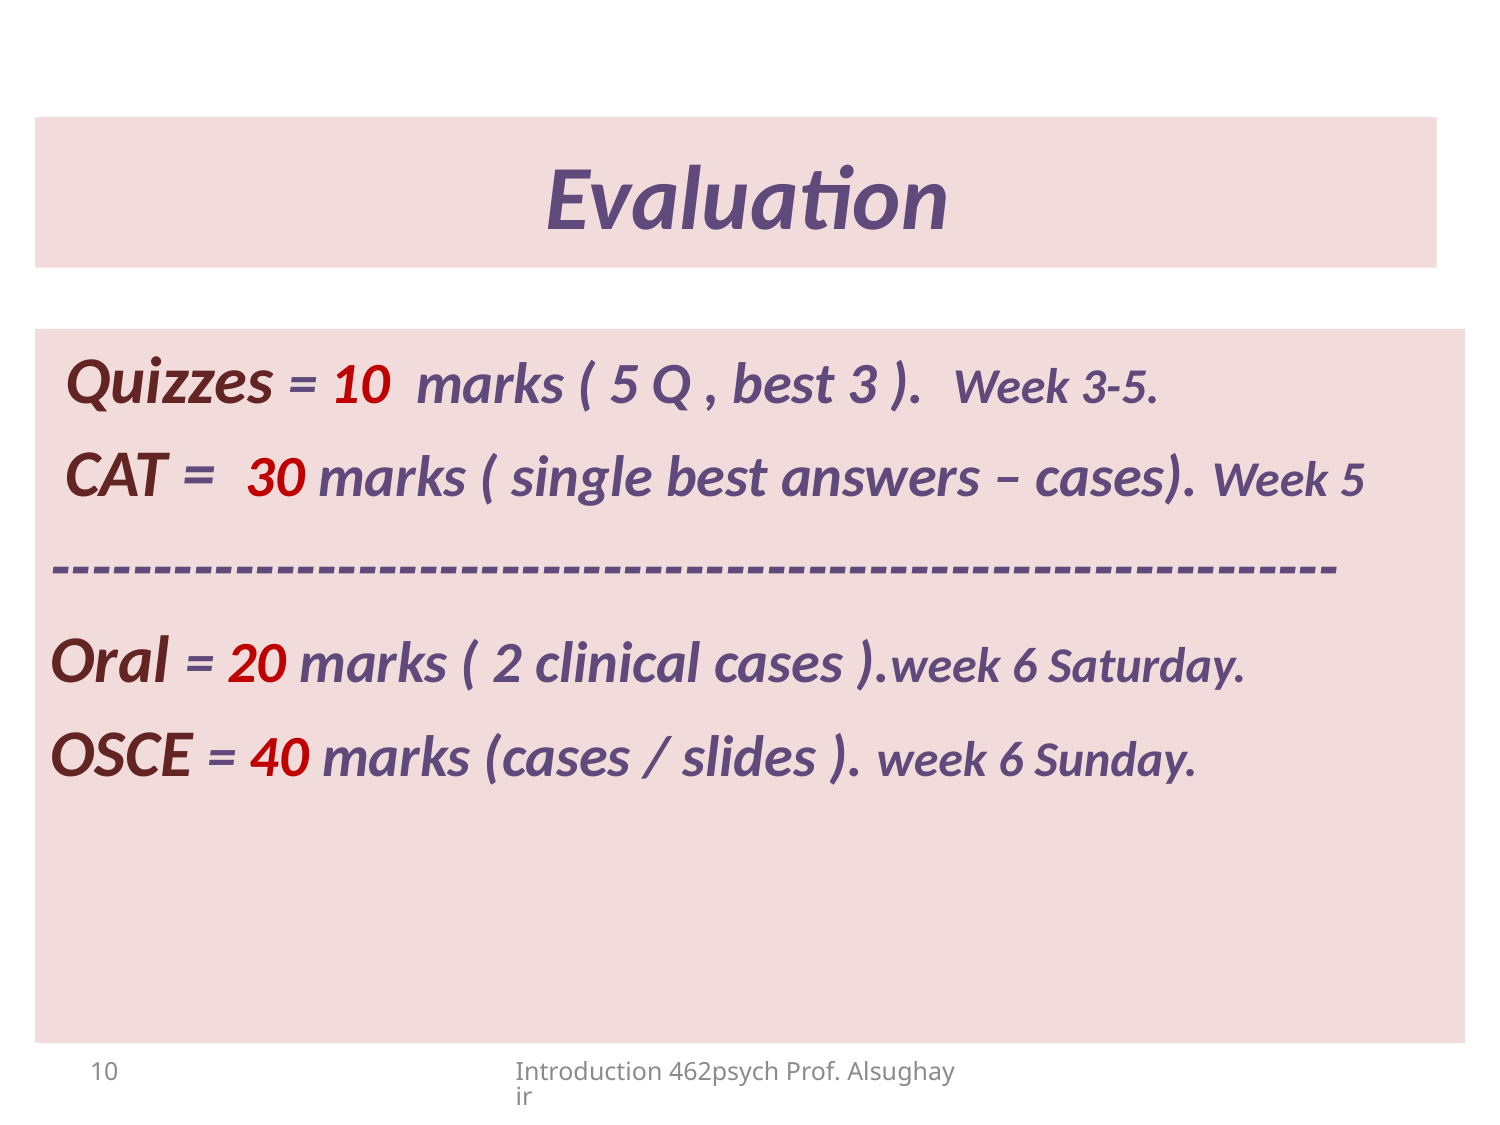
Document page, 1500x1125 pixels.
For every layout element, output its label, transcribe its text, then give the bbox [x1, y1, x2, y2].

list Quizzes = 10 marks ( 5 Q , best 3 ). Week 3-5. CAT = 30 marks ( single best answers – cases). Week 5 --------------------------------------------------------------- Oral = 20 marks ( 2 clinical cases ).week 6 Saturday. OSCE = 40 marks (cases / slides ). week 6 Sunday. [35, 328, 1465, 1043]
title Evaluation [35, 117, 1437, 268]
footer Introduction 462psych Prof. Alsughayir [512, 1042, 988, 1103]
slide_number 10 [75, 1042, 425, 1103]
